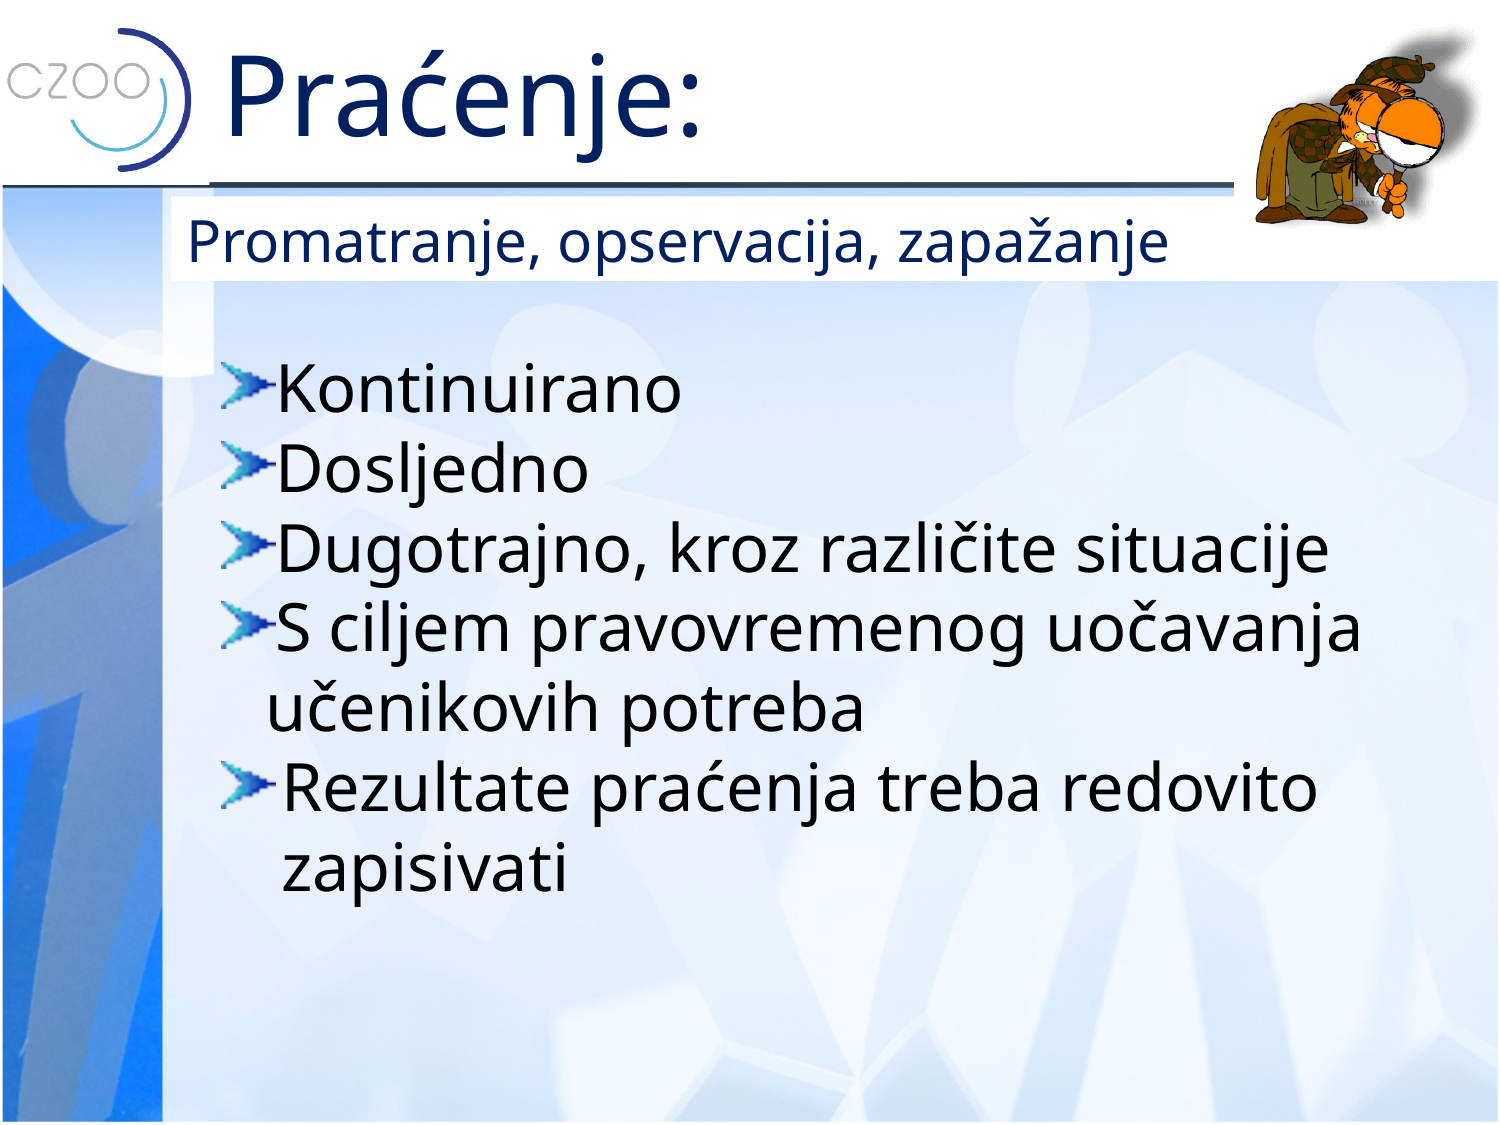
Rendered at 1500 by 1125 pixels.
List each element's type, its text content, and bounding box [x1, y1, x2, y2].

text_box Kontinuirano Dosljedno Dugotrajno, kroz različite situacije S ciljem pravovremenog uočavanja učenikovih potreba Rezultate praćenja treba redovito zapisivati [206, 338, 1424, 993]
picture [0, 0, 1500, 1125]
text_box Praćenje: [210, 0, 1231, 183]
text_box Promatranje, opservacija, zapažanje [171, 196, 1500, 281]
